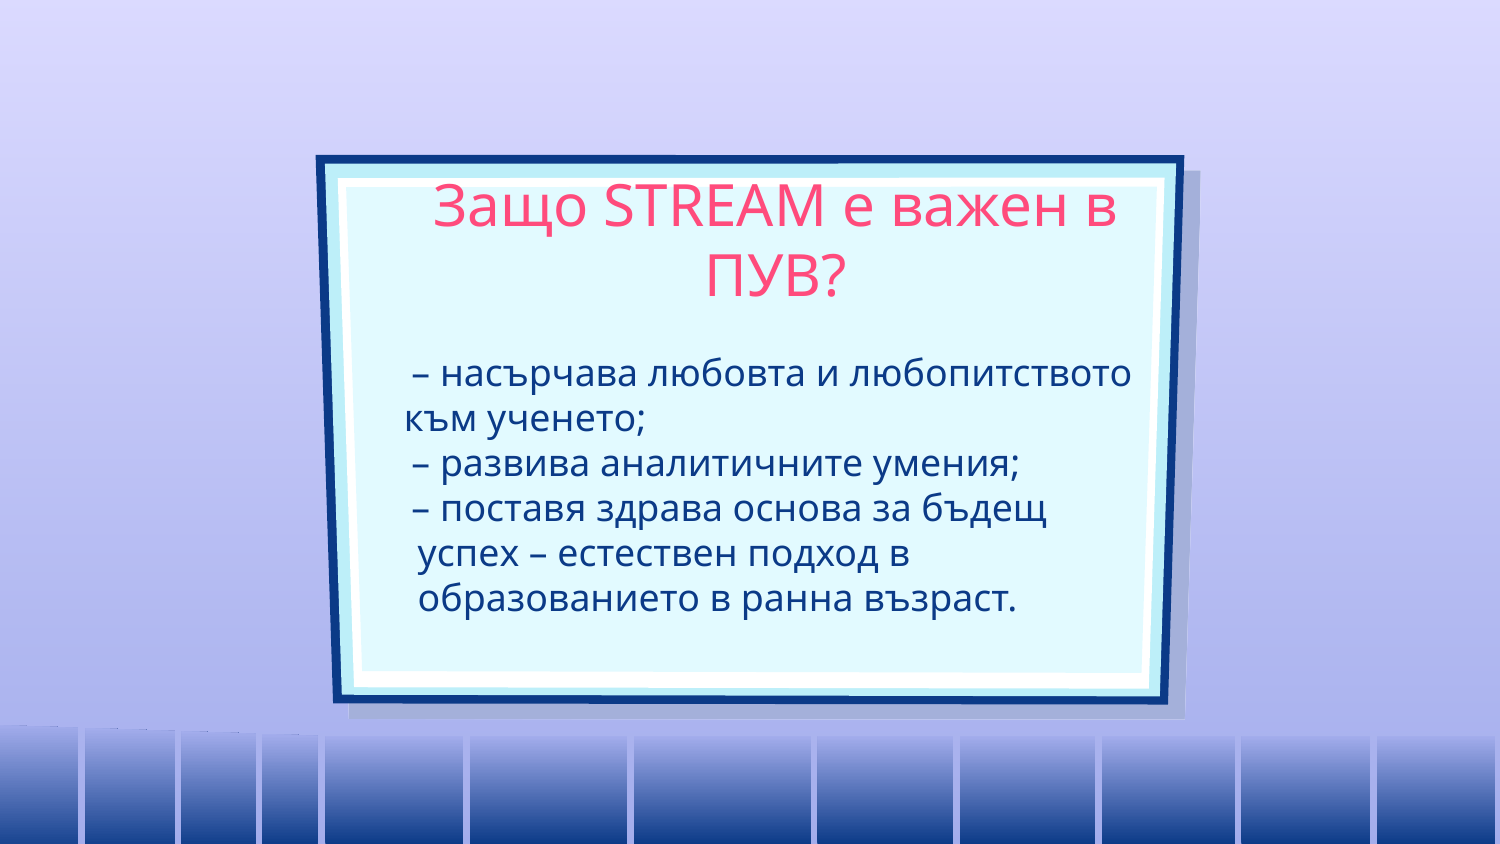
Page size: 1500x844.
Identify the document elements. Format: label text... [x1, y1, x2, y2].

subtitle – насърчава любовта и любопитството към ученето; – развива аналитичните умения; – поставя здрава основа за бъдещ успех – естествен подход в образованието в ранна възраст. [373, 308, 1155, 660]
title Защо STREAM е важен в ПУВ? [373, 184, 1178, 293]
